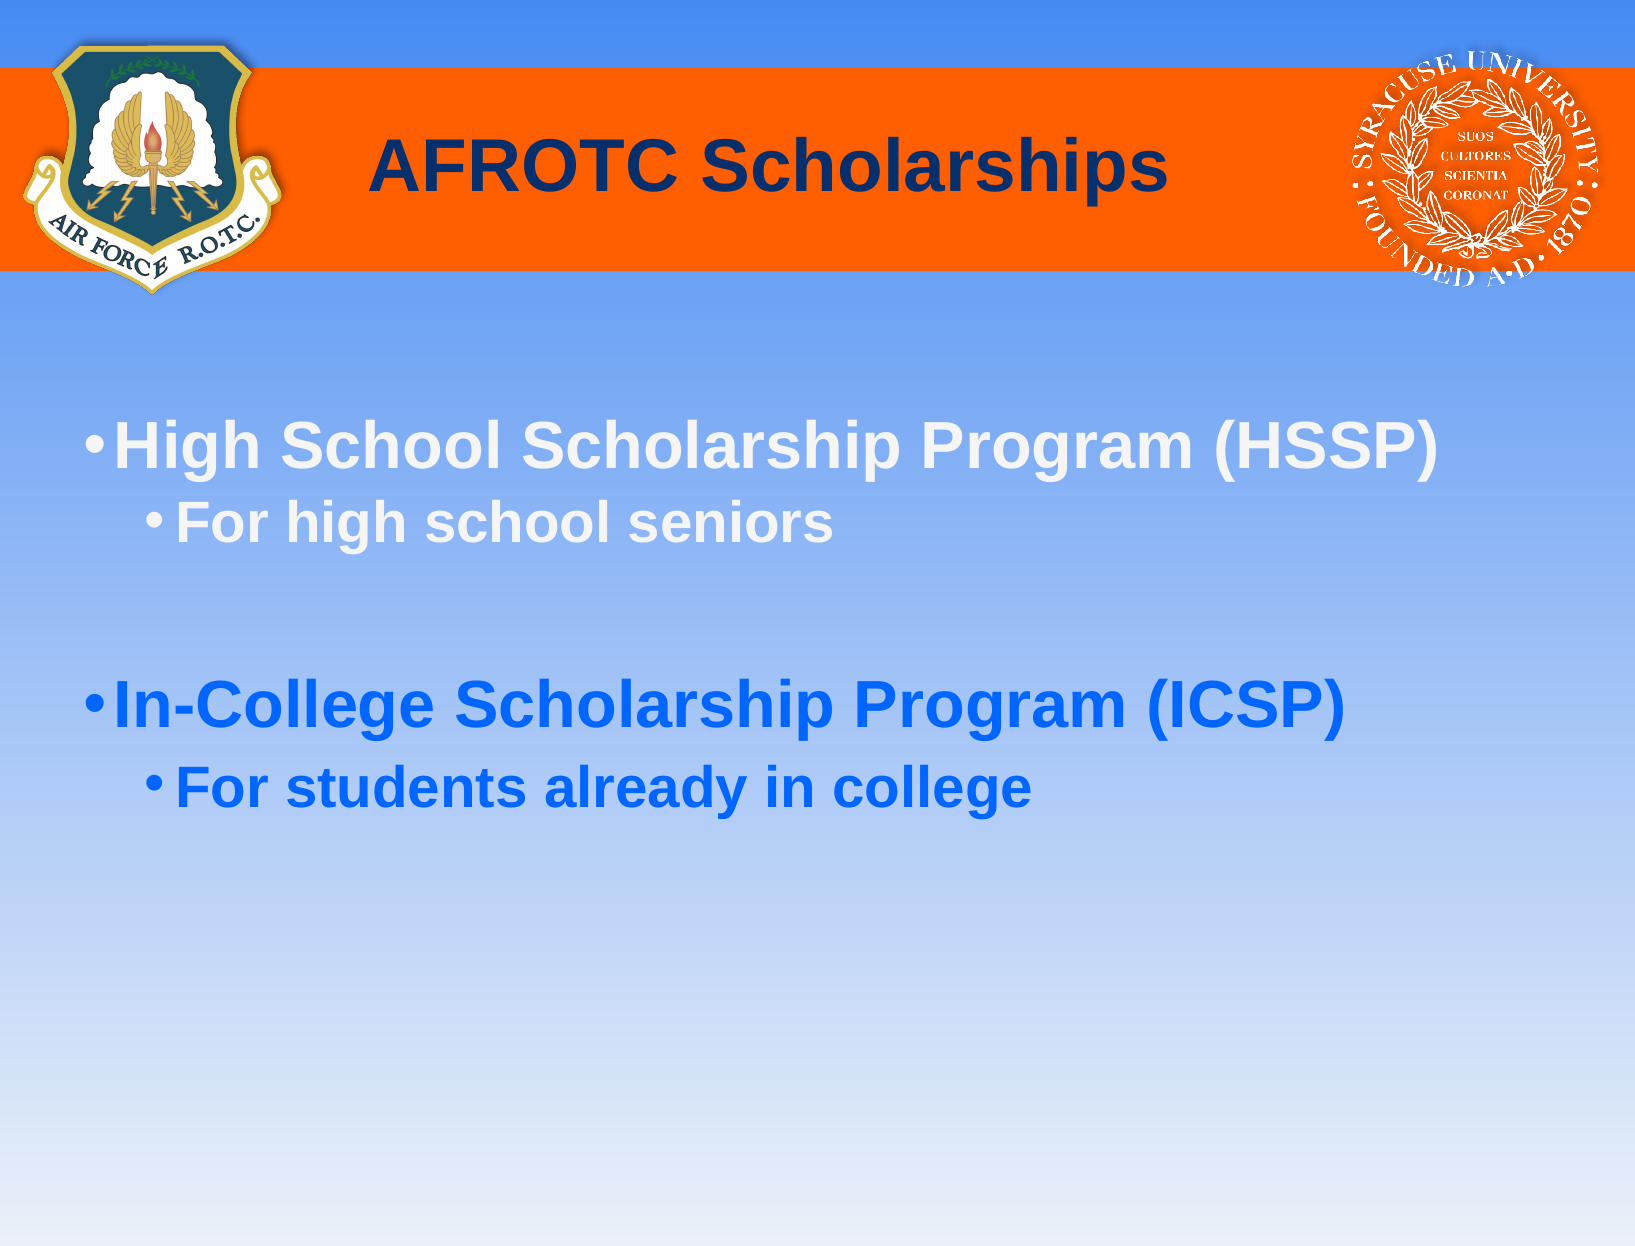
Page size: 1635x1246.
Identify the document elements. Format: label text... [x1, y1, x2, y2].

picture [23, 45, 282, 295]
title AFROTC Scholarships [216, 68, 1419, 267]
list High School Scholarship Program (HSSP) For high school seniors In-College Scholarship Program (ICSP) For students already in college [68, 403, 1594, 1246]
